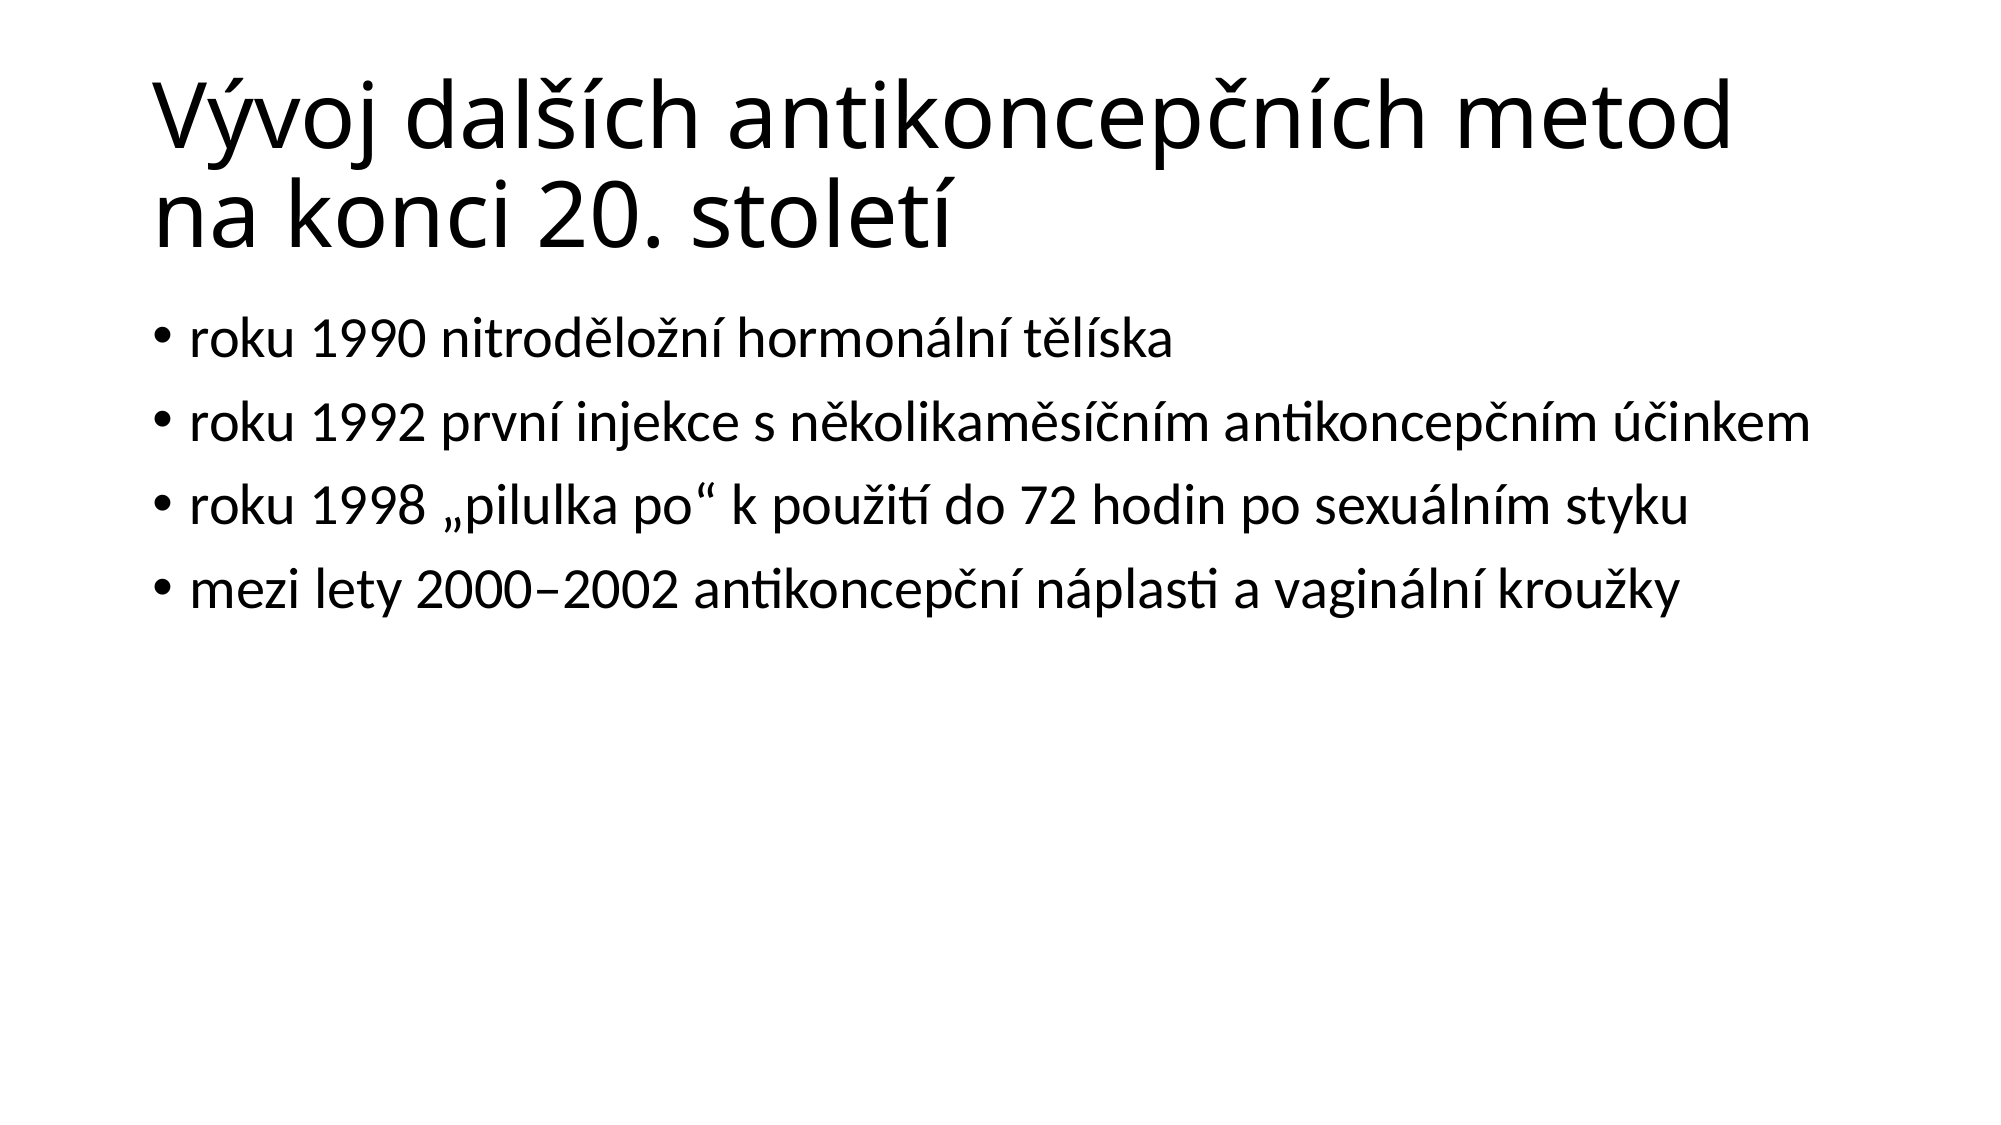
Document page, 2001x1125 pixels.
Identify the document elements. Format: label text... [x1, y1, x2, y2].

list roku 1990 nitroděložní hormonální tělíska roku 1992 první injekce s několikaměsíčním antikoncepčním účinkem roku 1998 „pilulka po“ k použití do 72 hodin po sexuálním styku mezi lety 2000–2002 antikoncepční náplasti a vaginální kroužky [137, 299, 1863, 1014]
title Vývoj dalších antikoncepčních metod na konci 20. století [137, 59, 1863, 278]
